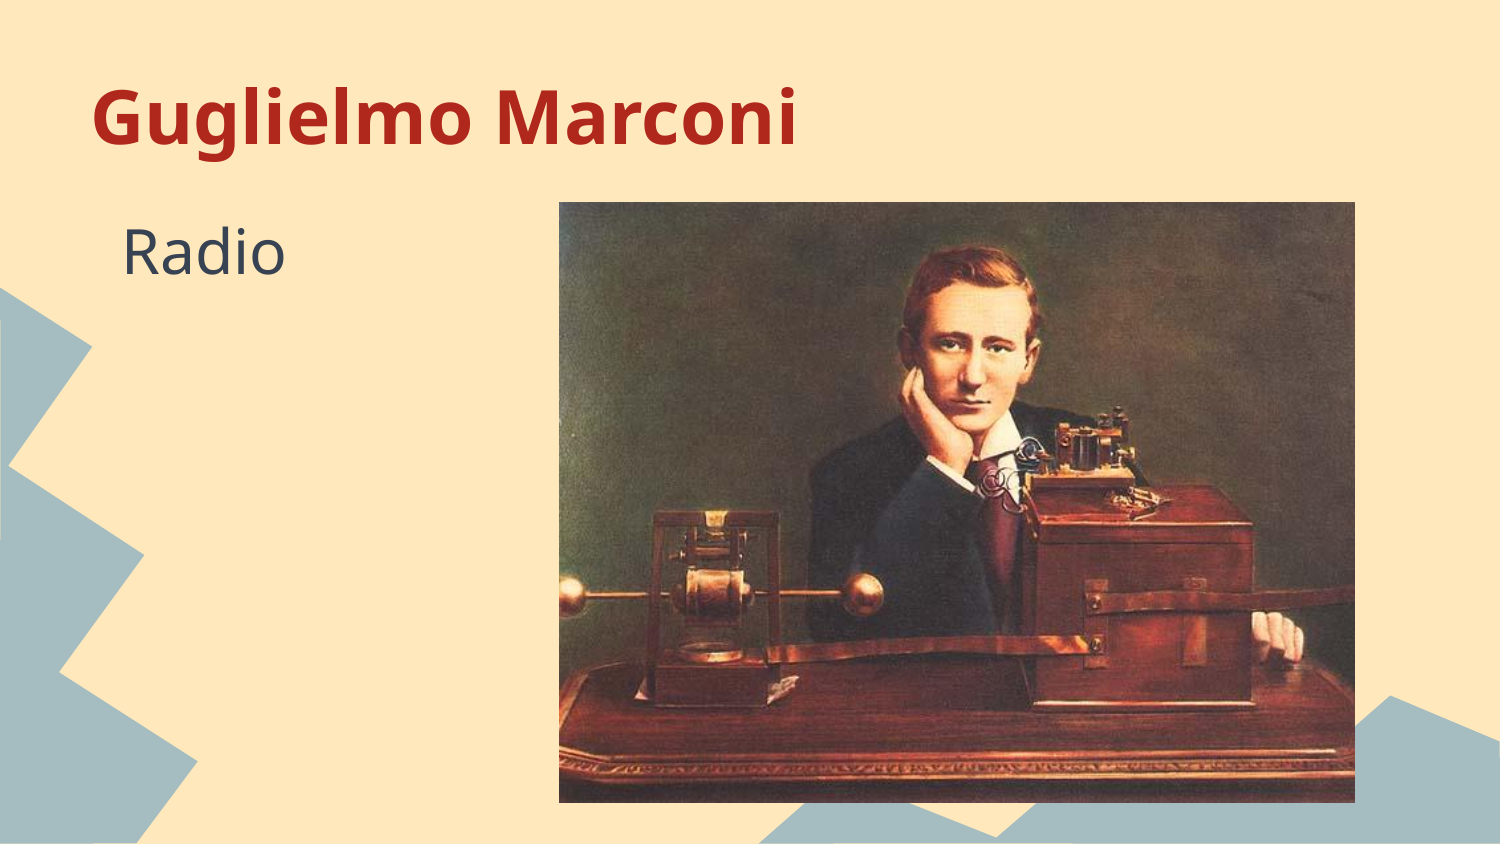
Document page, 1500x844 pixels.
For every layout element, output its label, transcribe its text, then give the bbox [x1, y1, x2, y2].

picture [559, 202, 1355, 803]
list Radio [75, 196, 1425, 808]
title Guglielmo Marconi [75, 33, 1425, 175]
